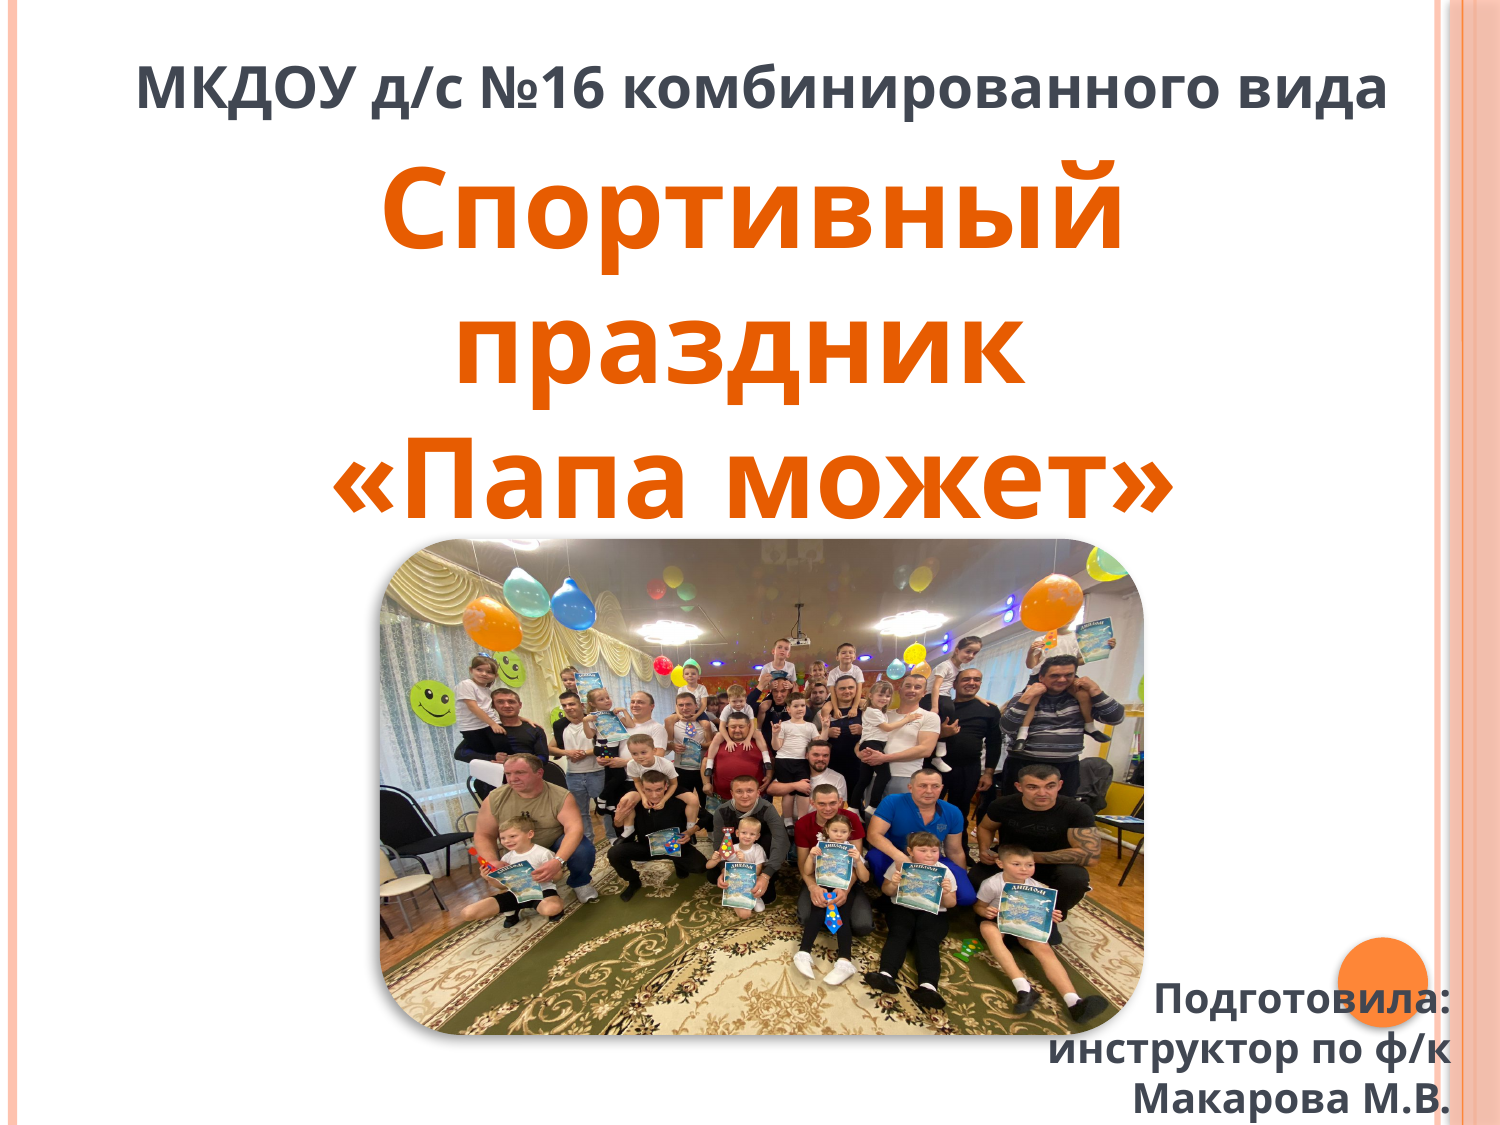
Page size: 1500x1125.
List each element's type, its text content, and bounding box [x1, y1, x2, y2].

text_box Подготовила: инструктор по ф/к Макарова М.В. [740, 964, 1467, 1125]
text_box МКДОУ д/с №16 комбинированного вида [76, 42, 1447, 128]
text_box Спортивный праздник «Папа может» [84, 128, 1424, 549]
picture [379, 538, 1145, 1036]
